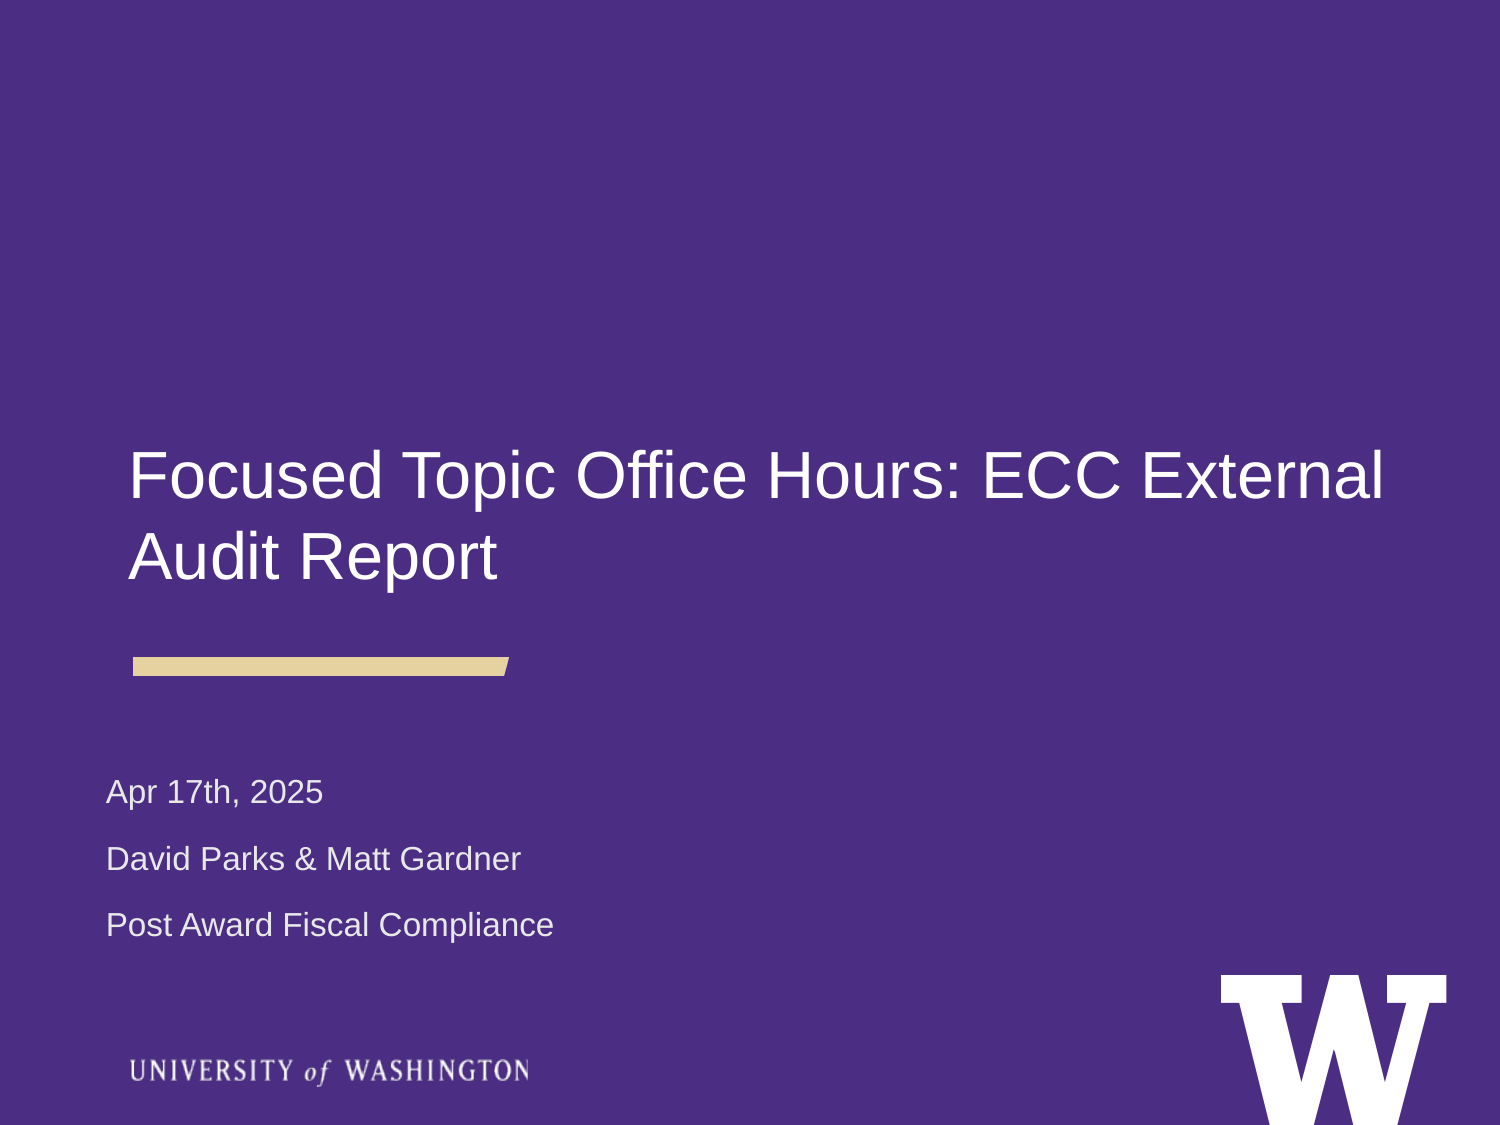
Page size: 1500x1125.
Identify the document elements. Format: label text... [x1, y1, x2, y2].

text_box Apr 17th, 2025 David Parks & Matt Gardner Post Award Fiscal Compliance [91, 739, 1206, 951]
list Focused Topic Office Hours: ECC External Audit Report [113, 292, 1402, 600]
picture [133, 657, 509, 676]
picture [1221, 975, 1447, 1125]
